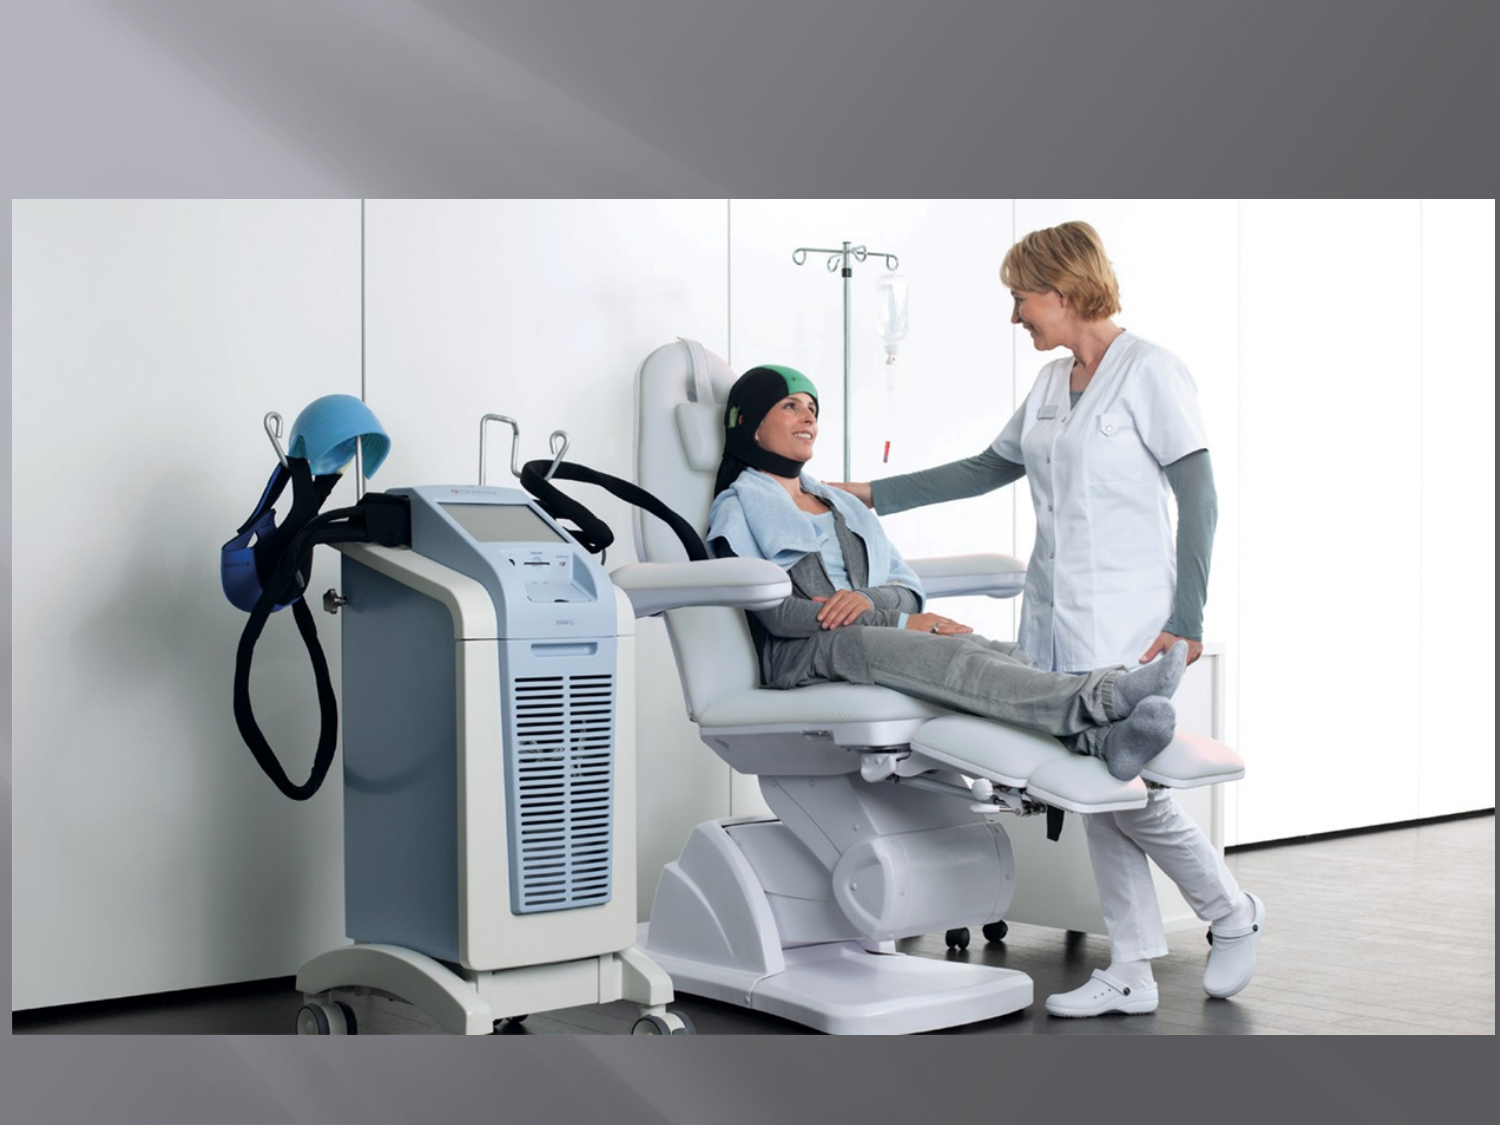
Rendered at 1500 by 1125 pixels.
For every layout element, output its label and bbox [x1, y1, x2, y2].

picture [12, 199, 1496, 1035]
